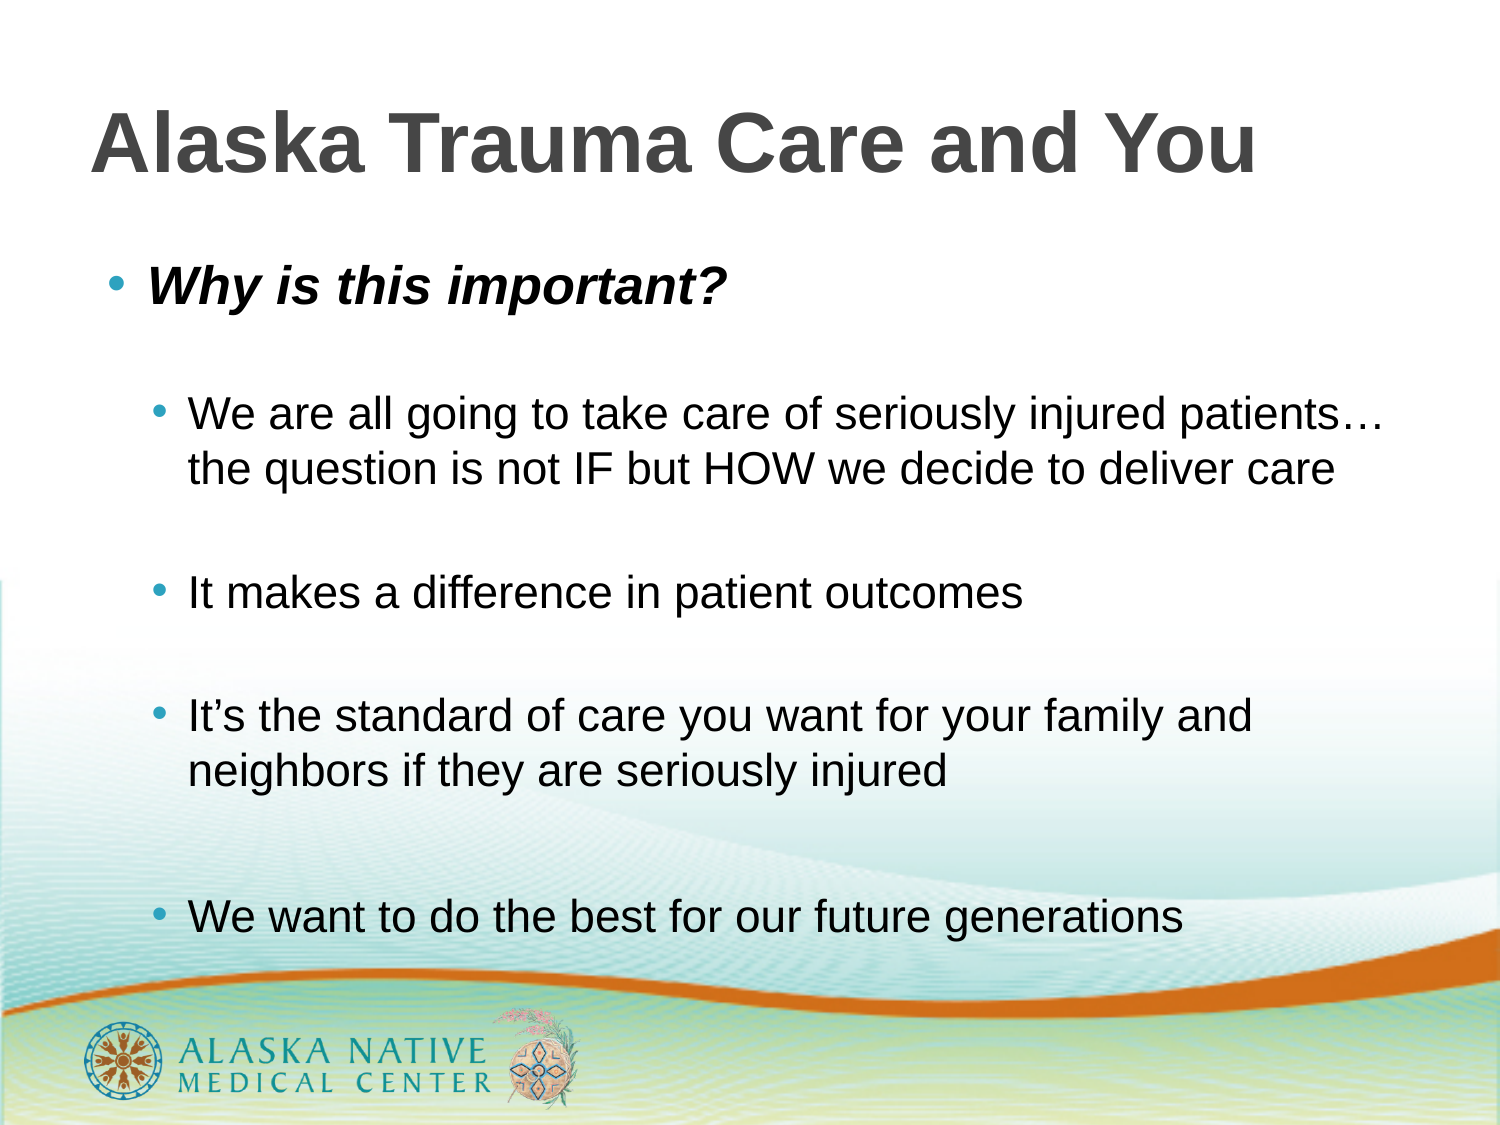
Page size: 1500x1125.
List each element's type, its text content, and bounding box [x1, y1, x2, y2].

picture [0, 510, 1500, 1125]
title Alaska Trauma Care and You [75, 45, 1425, 233]
list Why is this important? We are all going to take care of seriously injured patients… the question is not IF but HOW we decide to deliver care It makes a difference in patient outcomes It’s the standard of care you want for your family and neighbors if they are seriously injured We want to do the best for our future generations [75, 243, 1425, 986]
